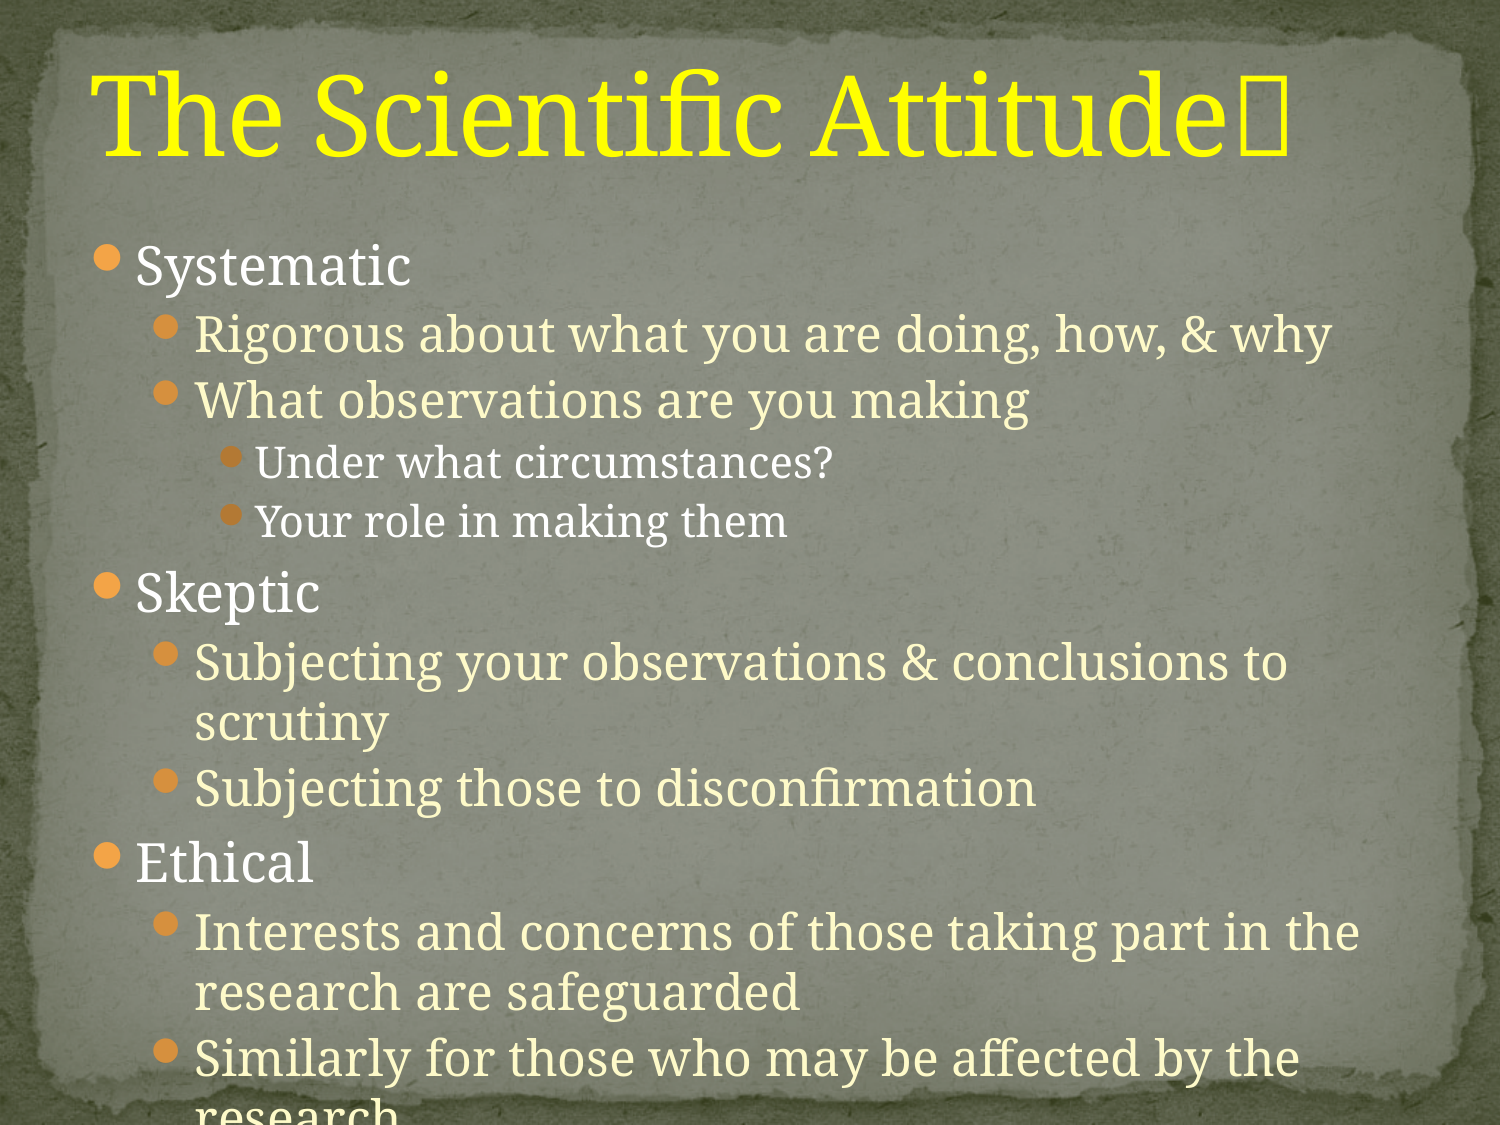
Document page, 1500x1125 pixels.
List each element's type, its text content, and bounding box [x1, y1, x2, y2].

list Systematic Rigorous about what you are doing, how, & why What observations are you making Under what circumstances? Your role in making them Skeptic Subjecting your observations & conclusions to scrutiny Subjecting those to disconfirmation Ethical Interests and concerns of those taking part in the research are safeguarded Similarly for those who may be affected by the research [75, 223, 1425, 1086]
title The Scientific Attitude [74, 24, 1425, 187]
